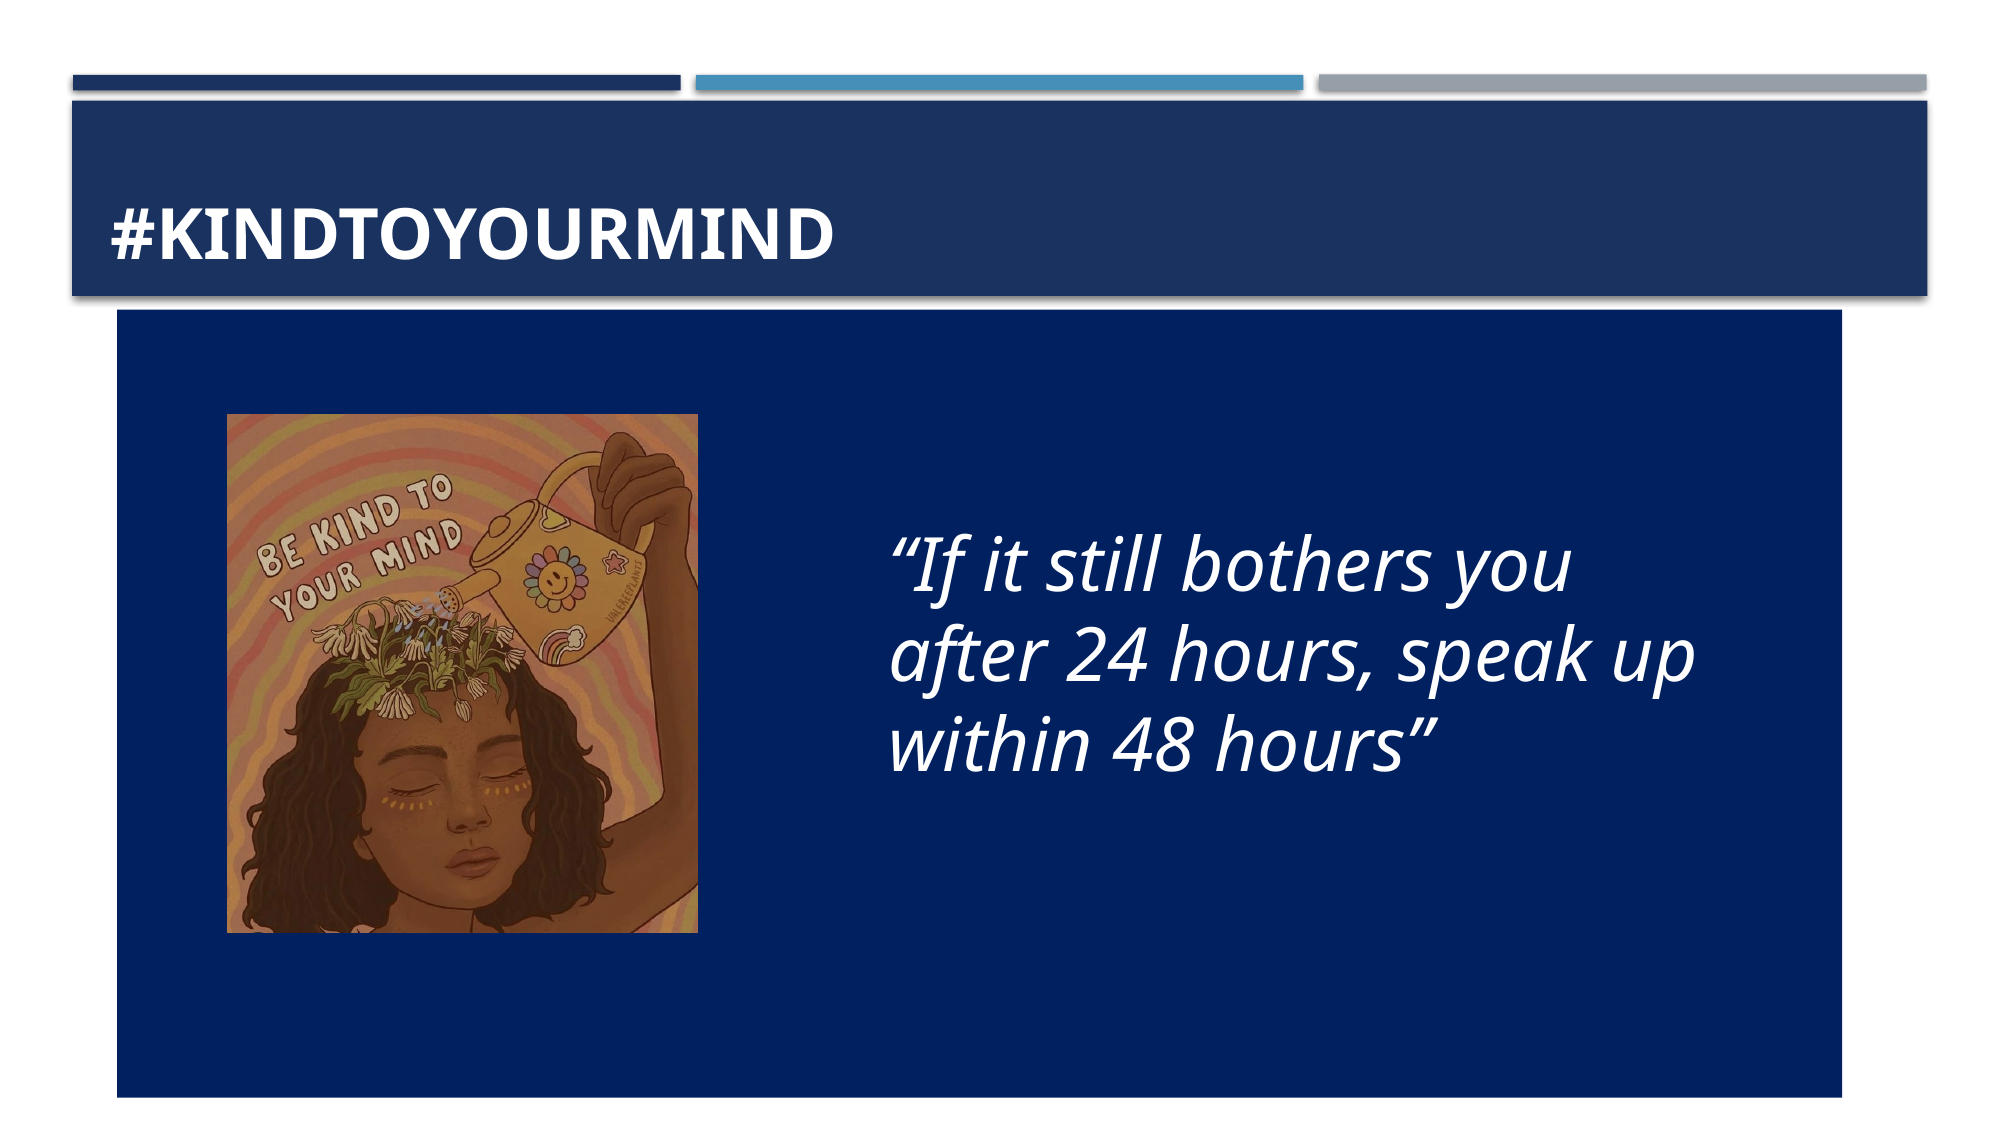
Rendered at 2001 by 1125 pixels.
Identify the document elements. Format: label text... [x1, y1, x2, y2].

text_box “If it still bothers you after 24 hours, speak up within 48 hours” [873, 509, 1729, 795]
picture [227, 413, 699, 934]
title #kindtoyourmind [95, 115, 1905, 282]
list [117, 309, 1843, 1098]
